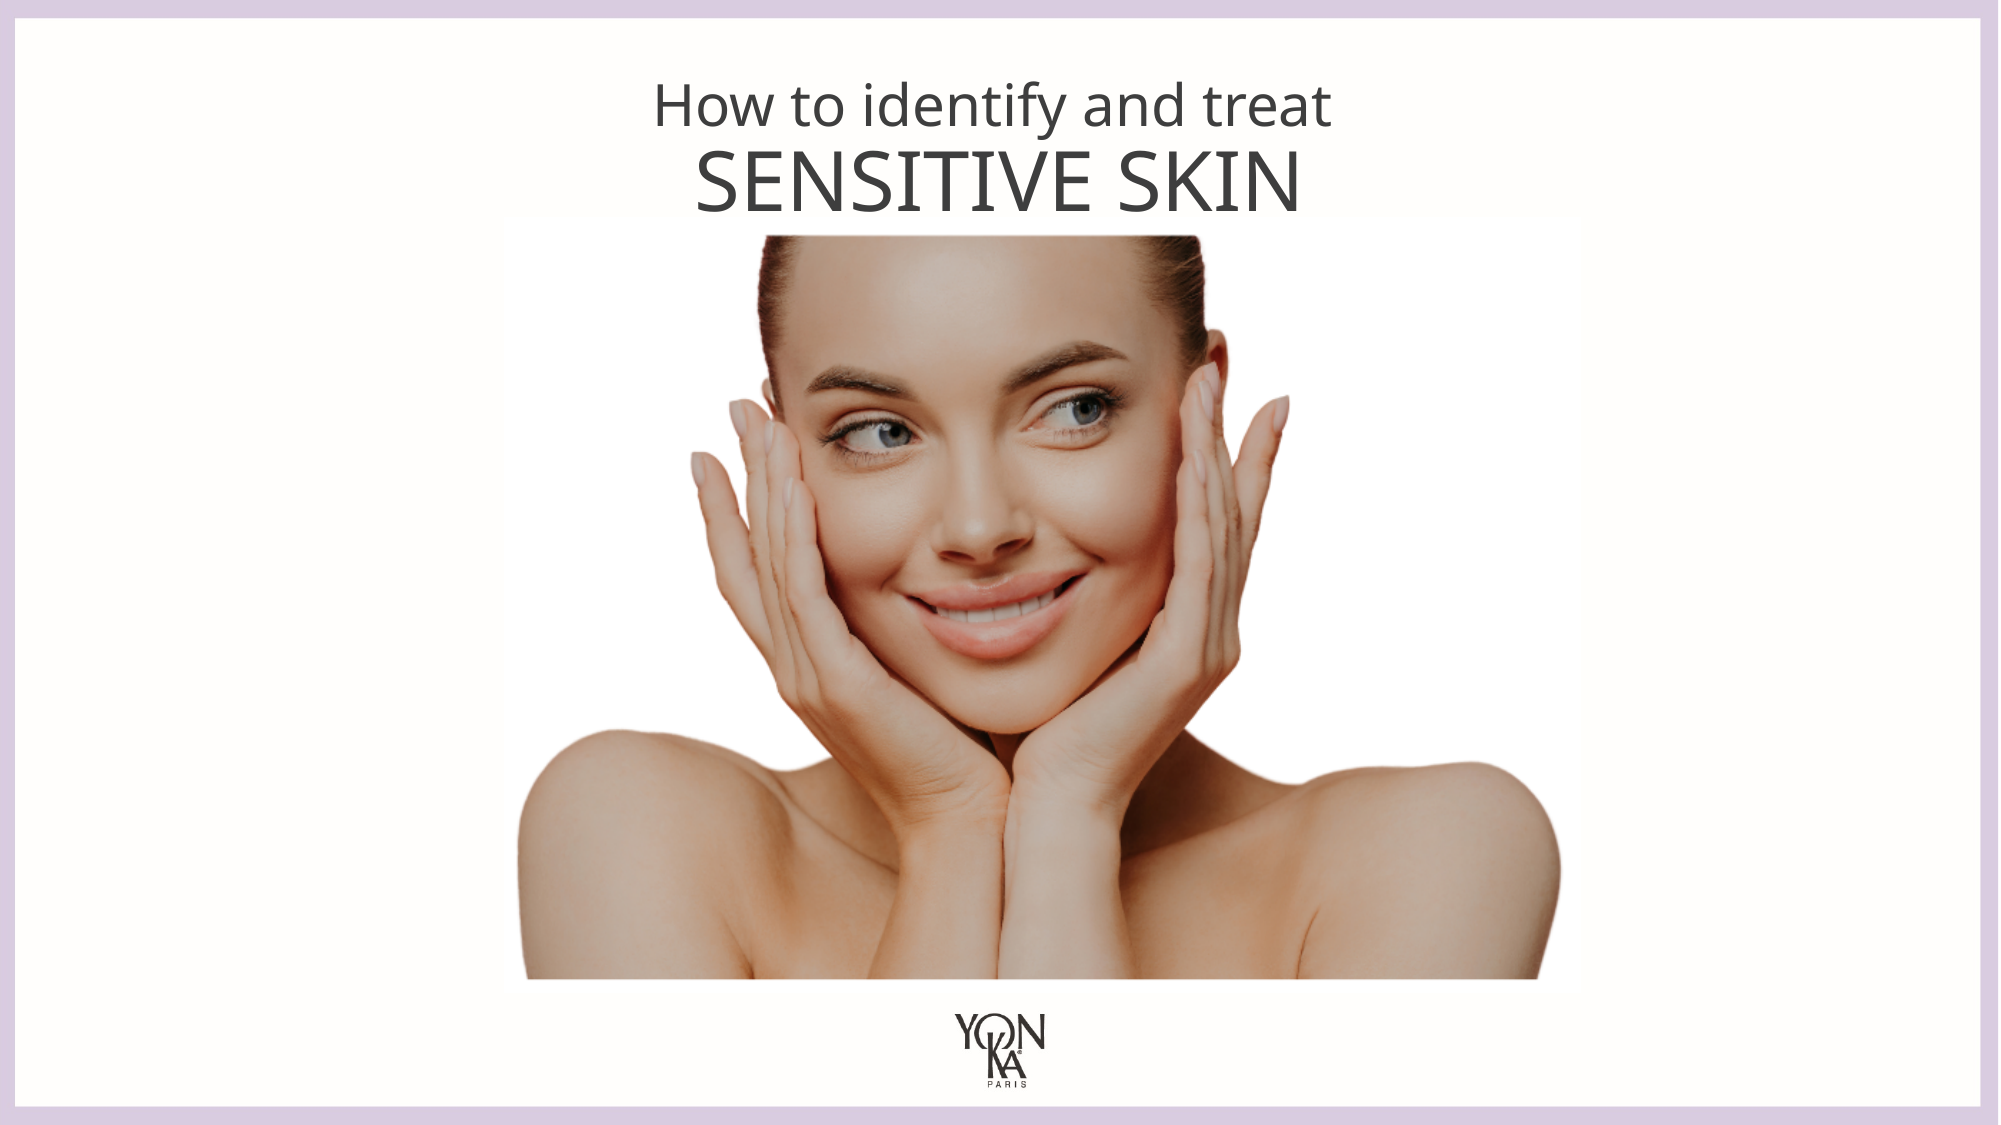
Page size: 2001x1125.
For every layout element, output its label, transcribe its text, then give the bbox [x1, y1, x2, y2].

title How to identify and treat SENSITIVE SKIN [137, 87, 1863, 218]
picture [0, 0, 1999, 1125]
